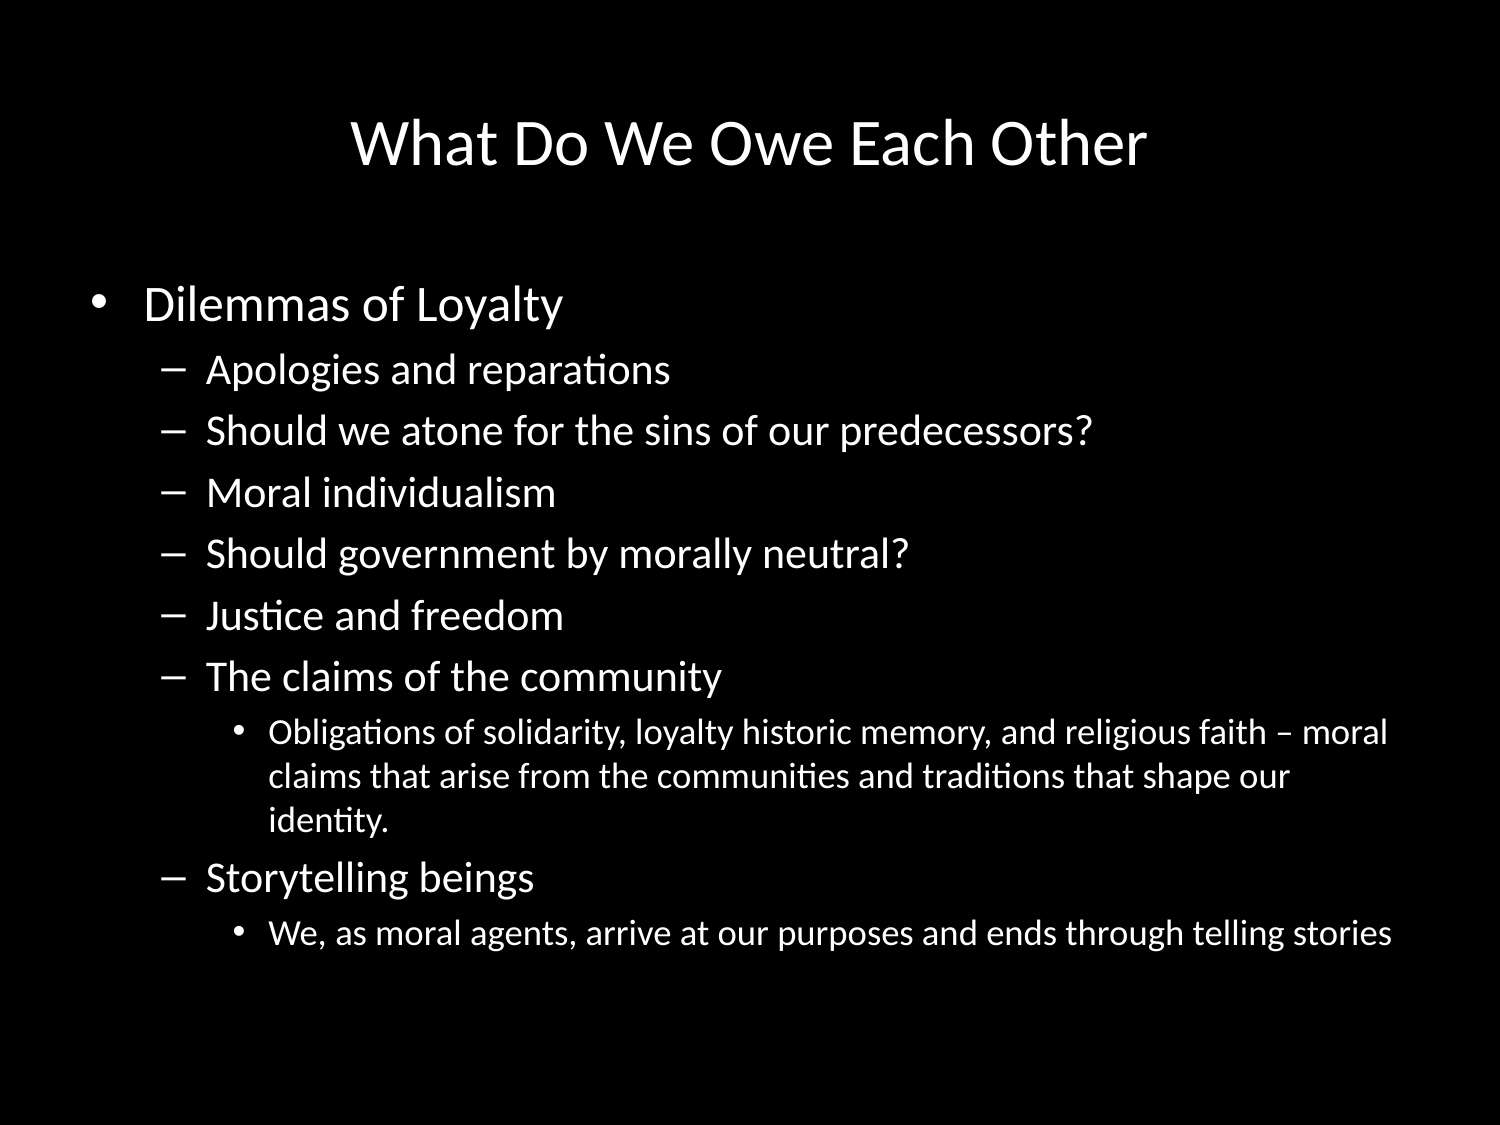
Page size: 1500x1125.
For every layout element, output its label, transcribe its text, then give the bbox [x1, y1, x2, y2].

title What Do We Owe Each Other [75, 45, 1425, 233]
list Dilemmas of Loyalty Apologies and reparations Should we atone for the sins of our predecessors? Moral individualism Should government by morally neutral? Justice and freedom The claims of the community Obligations of solidarity, loyalty historic memory, and religious faith – moral claims that arise from the communities and traditions that shape our identity. Storytelling beings We, as moral agents, arrive at our purposes and ends through telling stories [75, 262, 1425, 1005]
